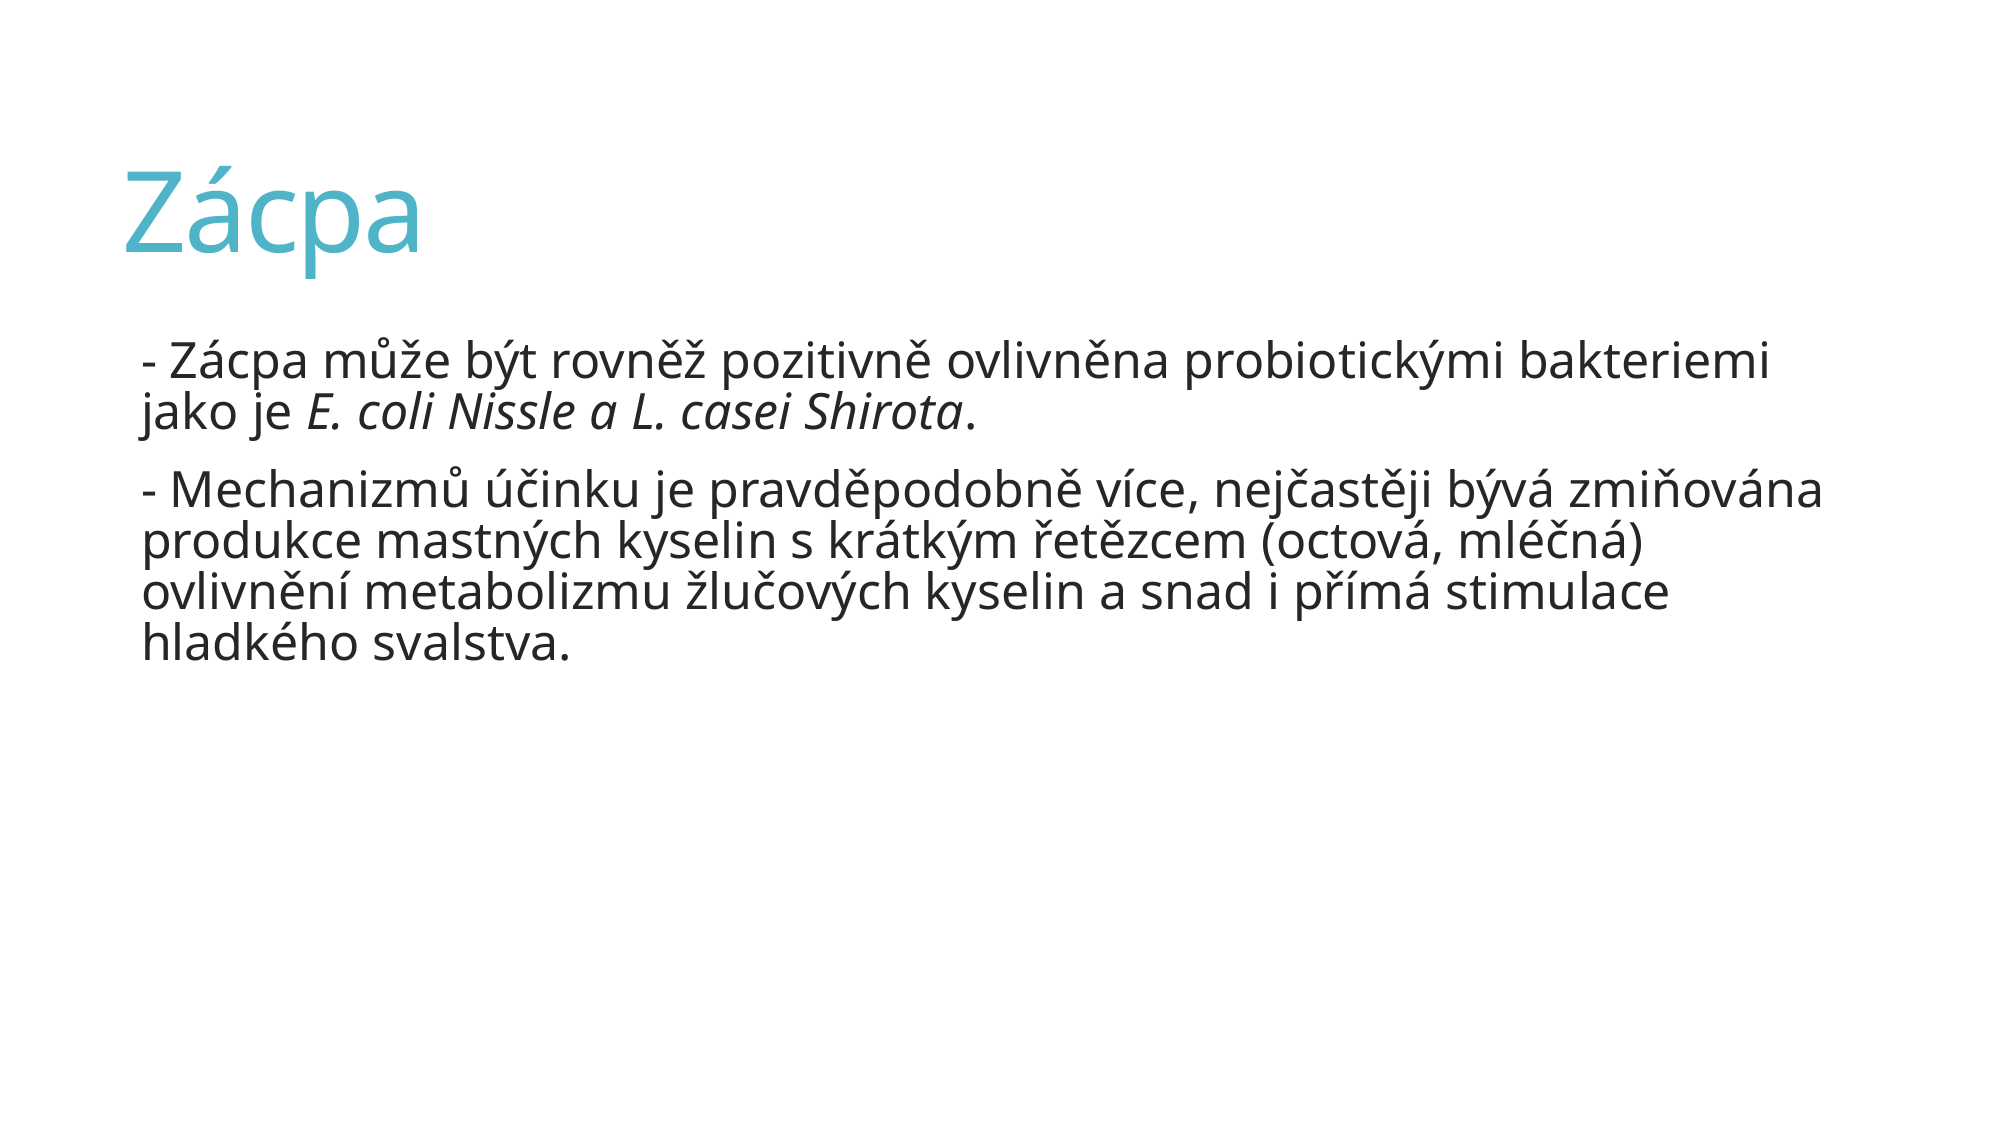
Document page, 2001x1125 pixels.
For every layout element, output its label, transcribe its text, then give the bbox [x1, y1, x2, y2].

list - Zácpa může být rovněž pozitivně ovlivněna probiotickými bakteriemi jako je E. coli Nissle a L. casei Shirota. - Mechanizmů účinku je pravděpodobně více, nejčastěji bývá zmiňována produkce mastných kyselin s krátkým řetězcem (octová, mléčná) ovlivnění metabolizmu žlučových kyselin a snad i přímá stimulace hladkého svalstva. [111, 329, 1876, 948]
title Zácpa [107, 81, 1875, 354]
